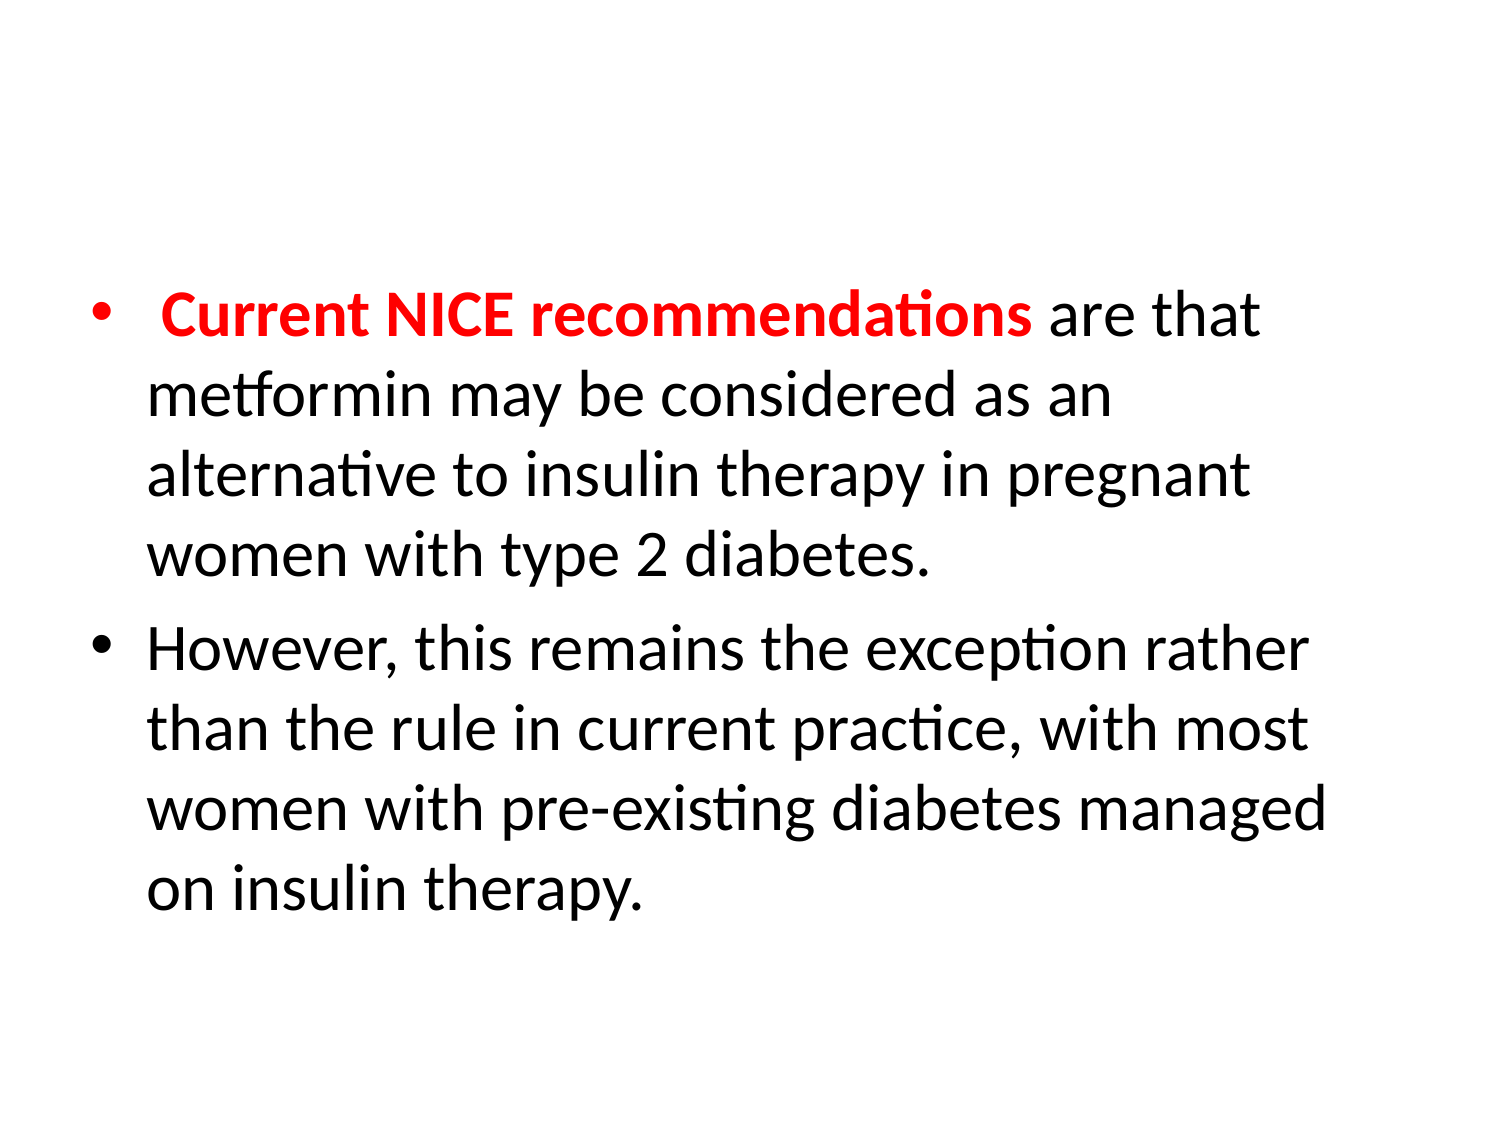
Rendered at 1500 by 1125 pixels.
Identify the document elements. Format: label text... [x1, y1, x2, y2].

list Current NICE recommendations are that metformin may be considered as an alternative to insulin therapy in pregnant women with type 2 diabetes. However, this remains the exception rather than the rule in current practice, with most women with pre-existing diabetes managed on insulin therapy. [75, 262, 1425, 1005]
